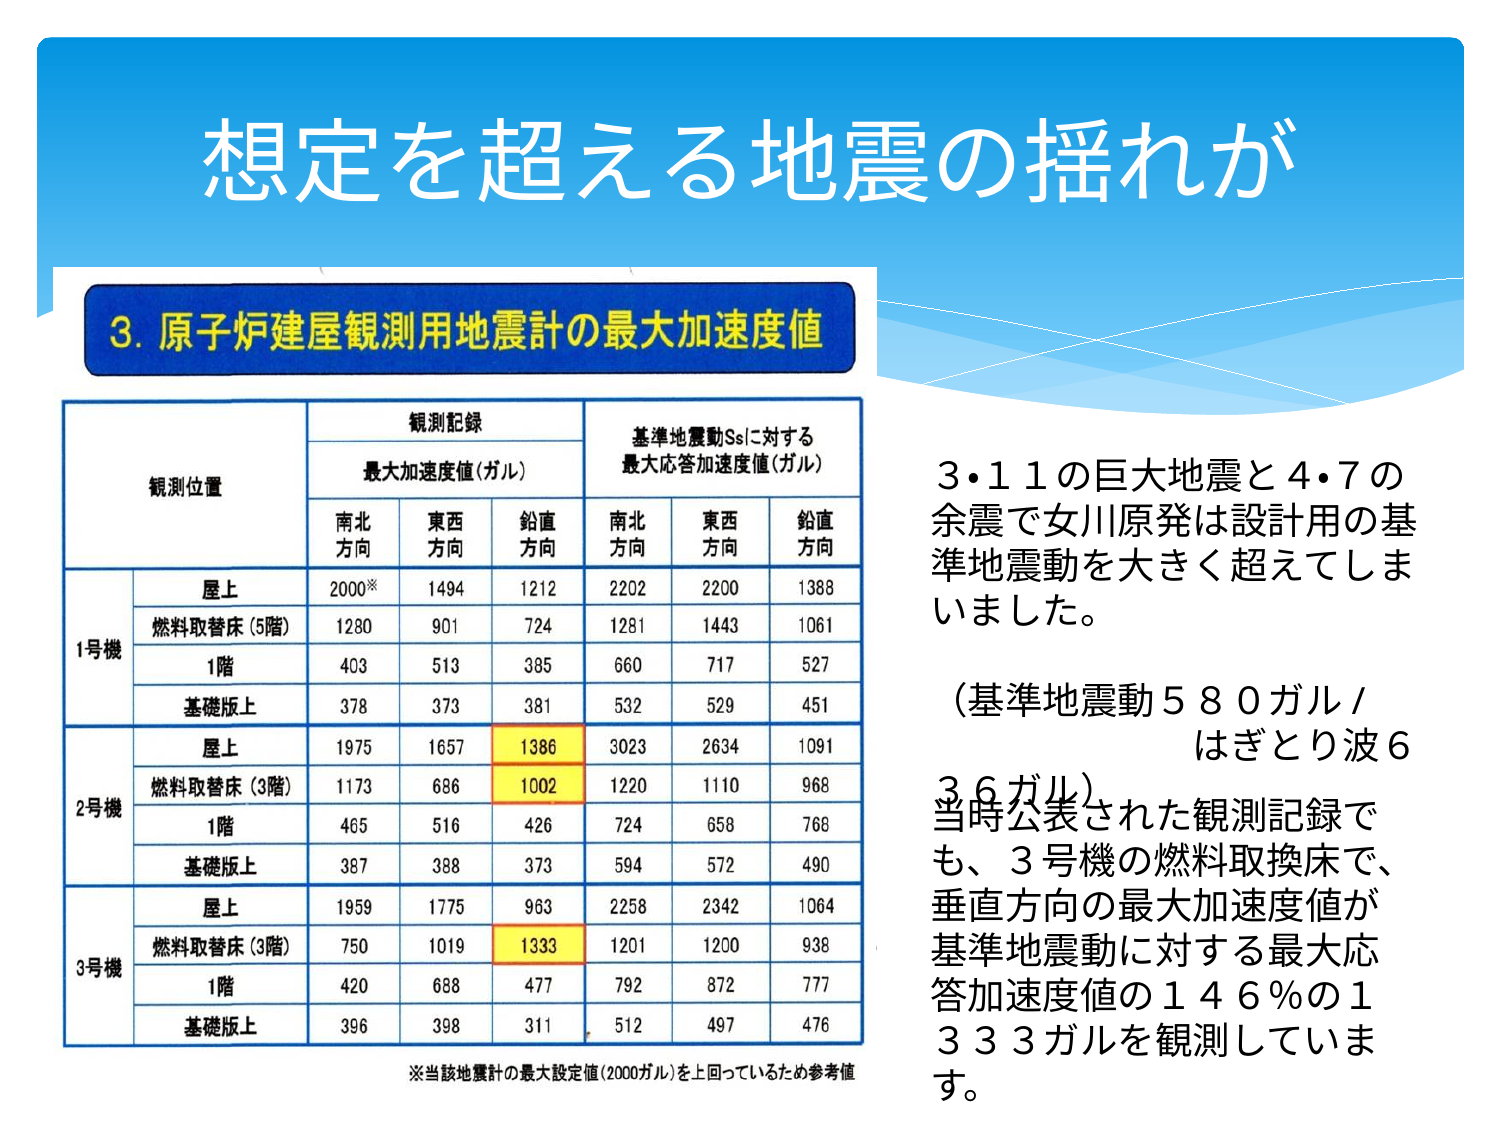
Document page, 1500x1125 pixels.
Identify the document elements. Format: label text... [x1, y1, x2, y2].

text_box ３・１１の巨大地震と４・７の余震で女川原発は設計用の基準地震動を大きく超えてしまいました。 （基準地震動５８０ガル/ はぎとり波６３６ガル） [915, 444, 1447, 820]
title 想定を超える地震の揺れが [75, 55, 1425, 261]
text_box 当時公表された観測記録でも、３号機の燃料取換床で、垂直方向の最大加速度値が基準地震動に対する最大応答加速度値の１４６％の１３３３ガルを観測しています。 [915, 739, 1426, 1115]
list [52, 266, 877, 1095]
